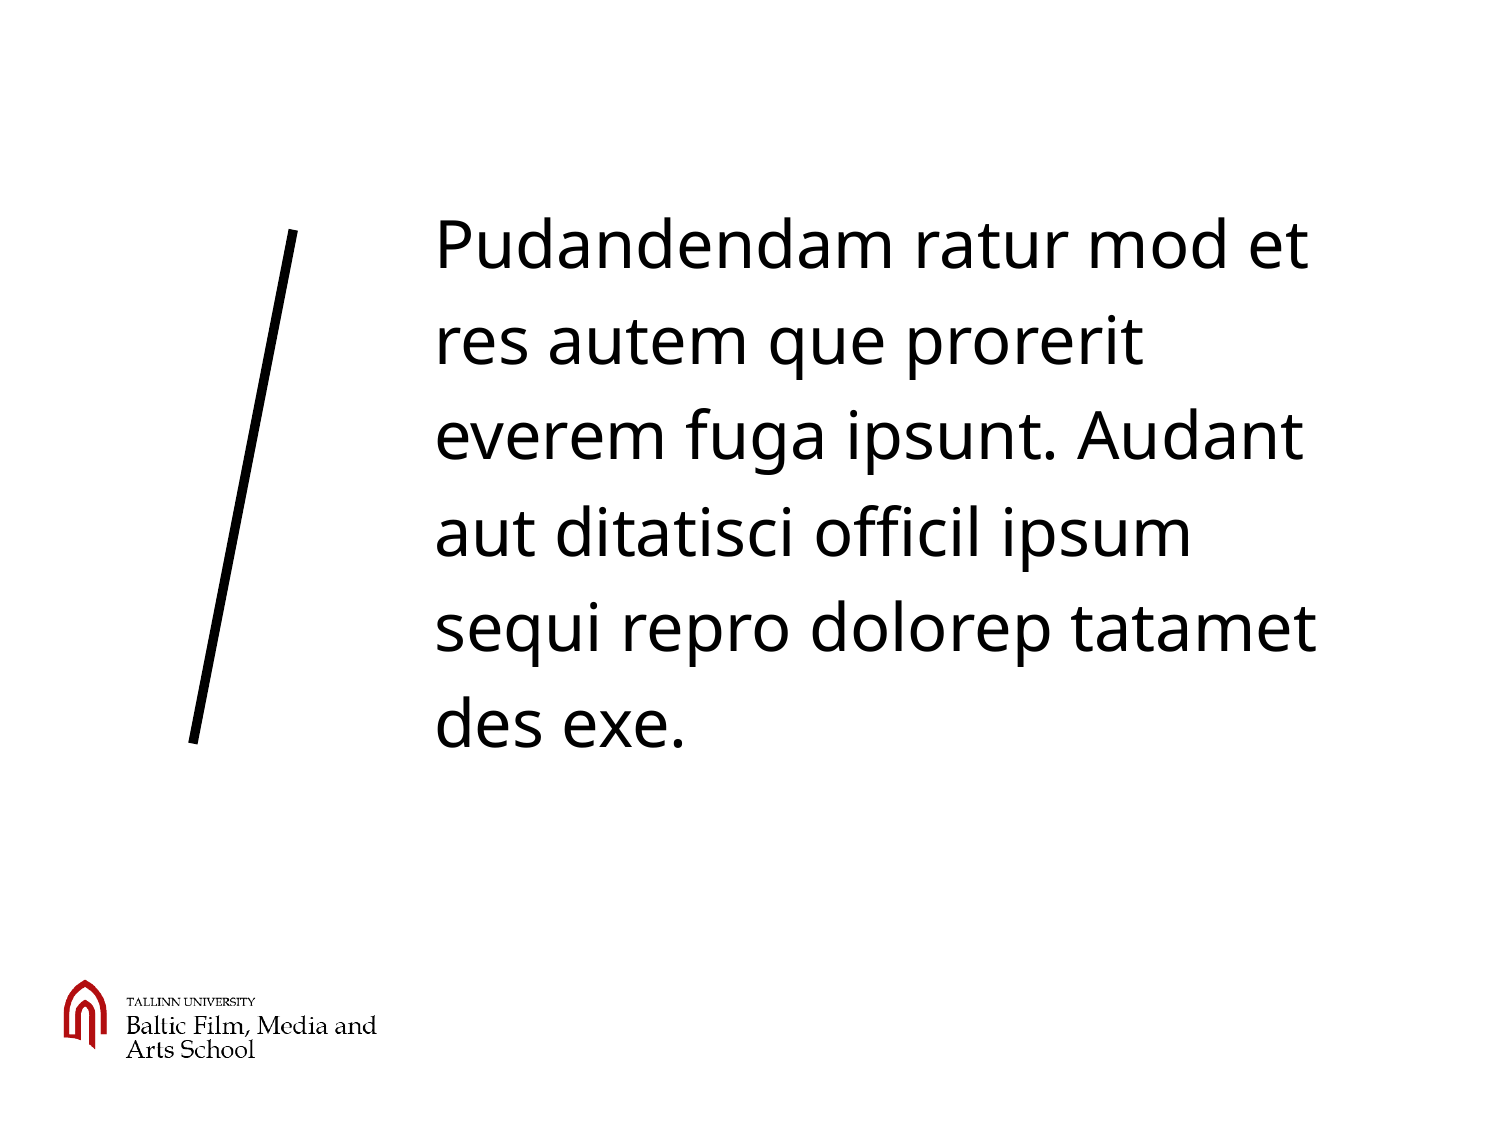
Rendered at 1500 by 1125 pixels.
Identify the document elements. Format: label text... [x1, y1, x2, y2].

picture [35, 951, 406, 1093]
list Pudandendam ratur mod et res autem que prorerit everem fuga ipsunt. Audant aut ditatisci officil ipsum sequi repro dolorep tatamet des exe. [419, 321, 1359, 742]
